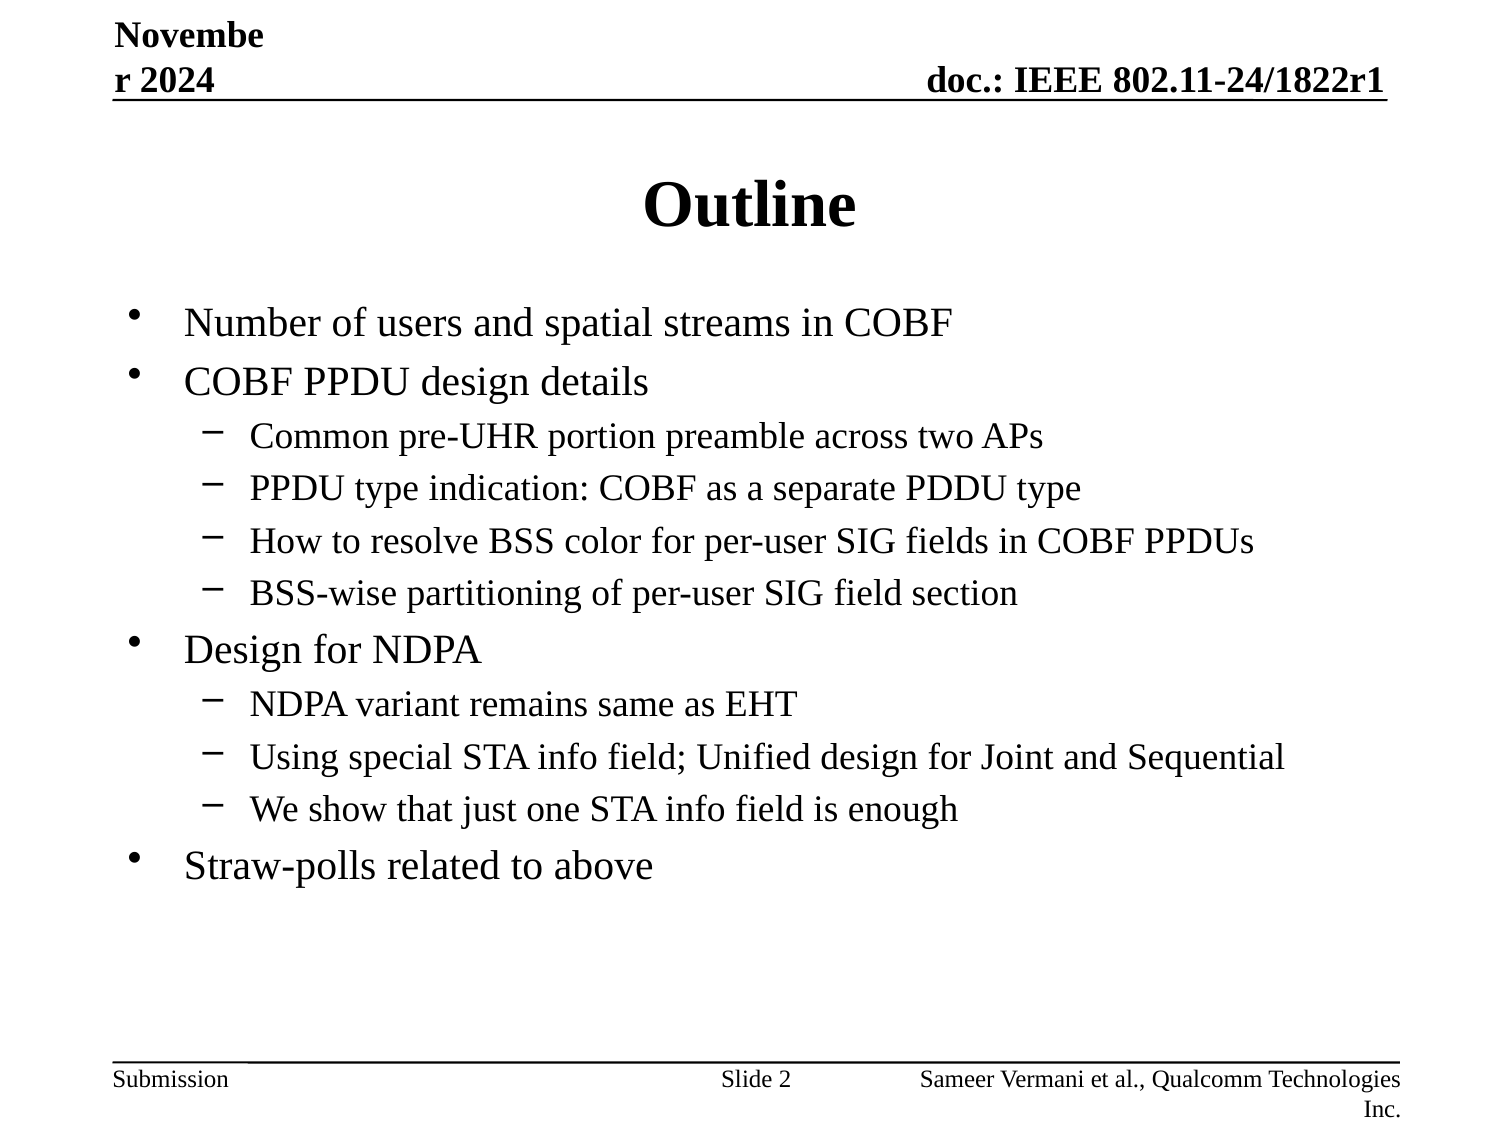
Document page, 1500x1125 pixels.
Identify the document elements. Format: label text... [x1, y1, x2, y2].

footer Sameer Vermani et al., Qualcomm Technologies Inc. [892, 1061, 1402, 1093]
slide_number Slide 2 [712, 1061, 800, 1093]
list Number of users and spatial streams in COBF COBF PPDU design details Common pre-UHR portion preamble across two APs PPDU type indication: COBF as a separate PDDU type How to resolve BSS color for per-user SIG fields in COBF PPDUs BSS-wise partitioning of per-user SIG field section Design for NDPA NDPA variant remains same as EHT Using special STA info field; Unified design for Joint and Sequential We show that just one STA info field is enough Straw-polls related to above [112, 288, 1388, 1001]
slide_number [114, 54, 272, 101]
title Outline [112, 112, 1388, 288]
